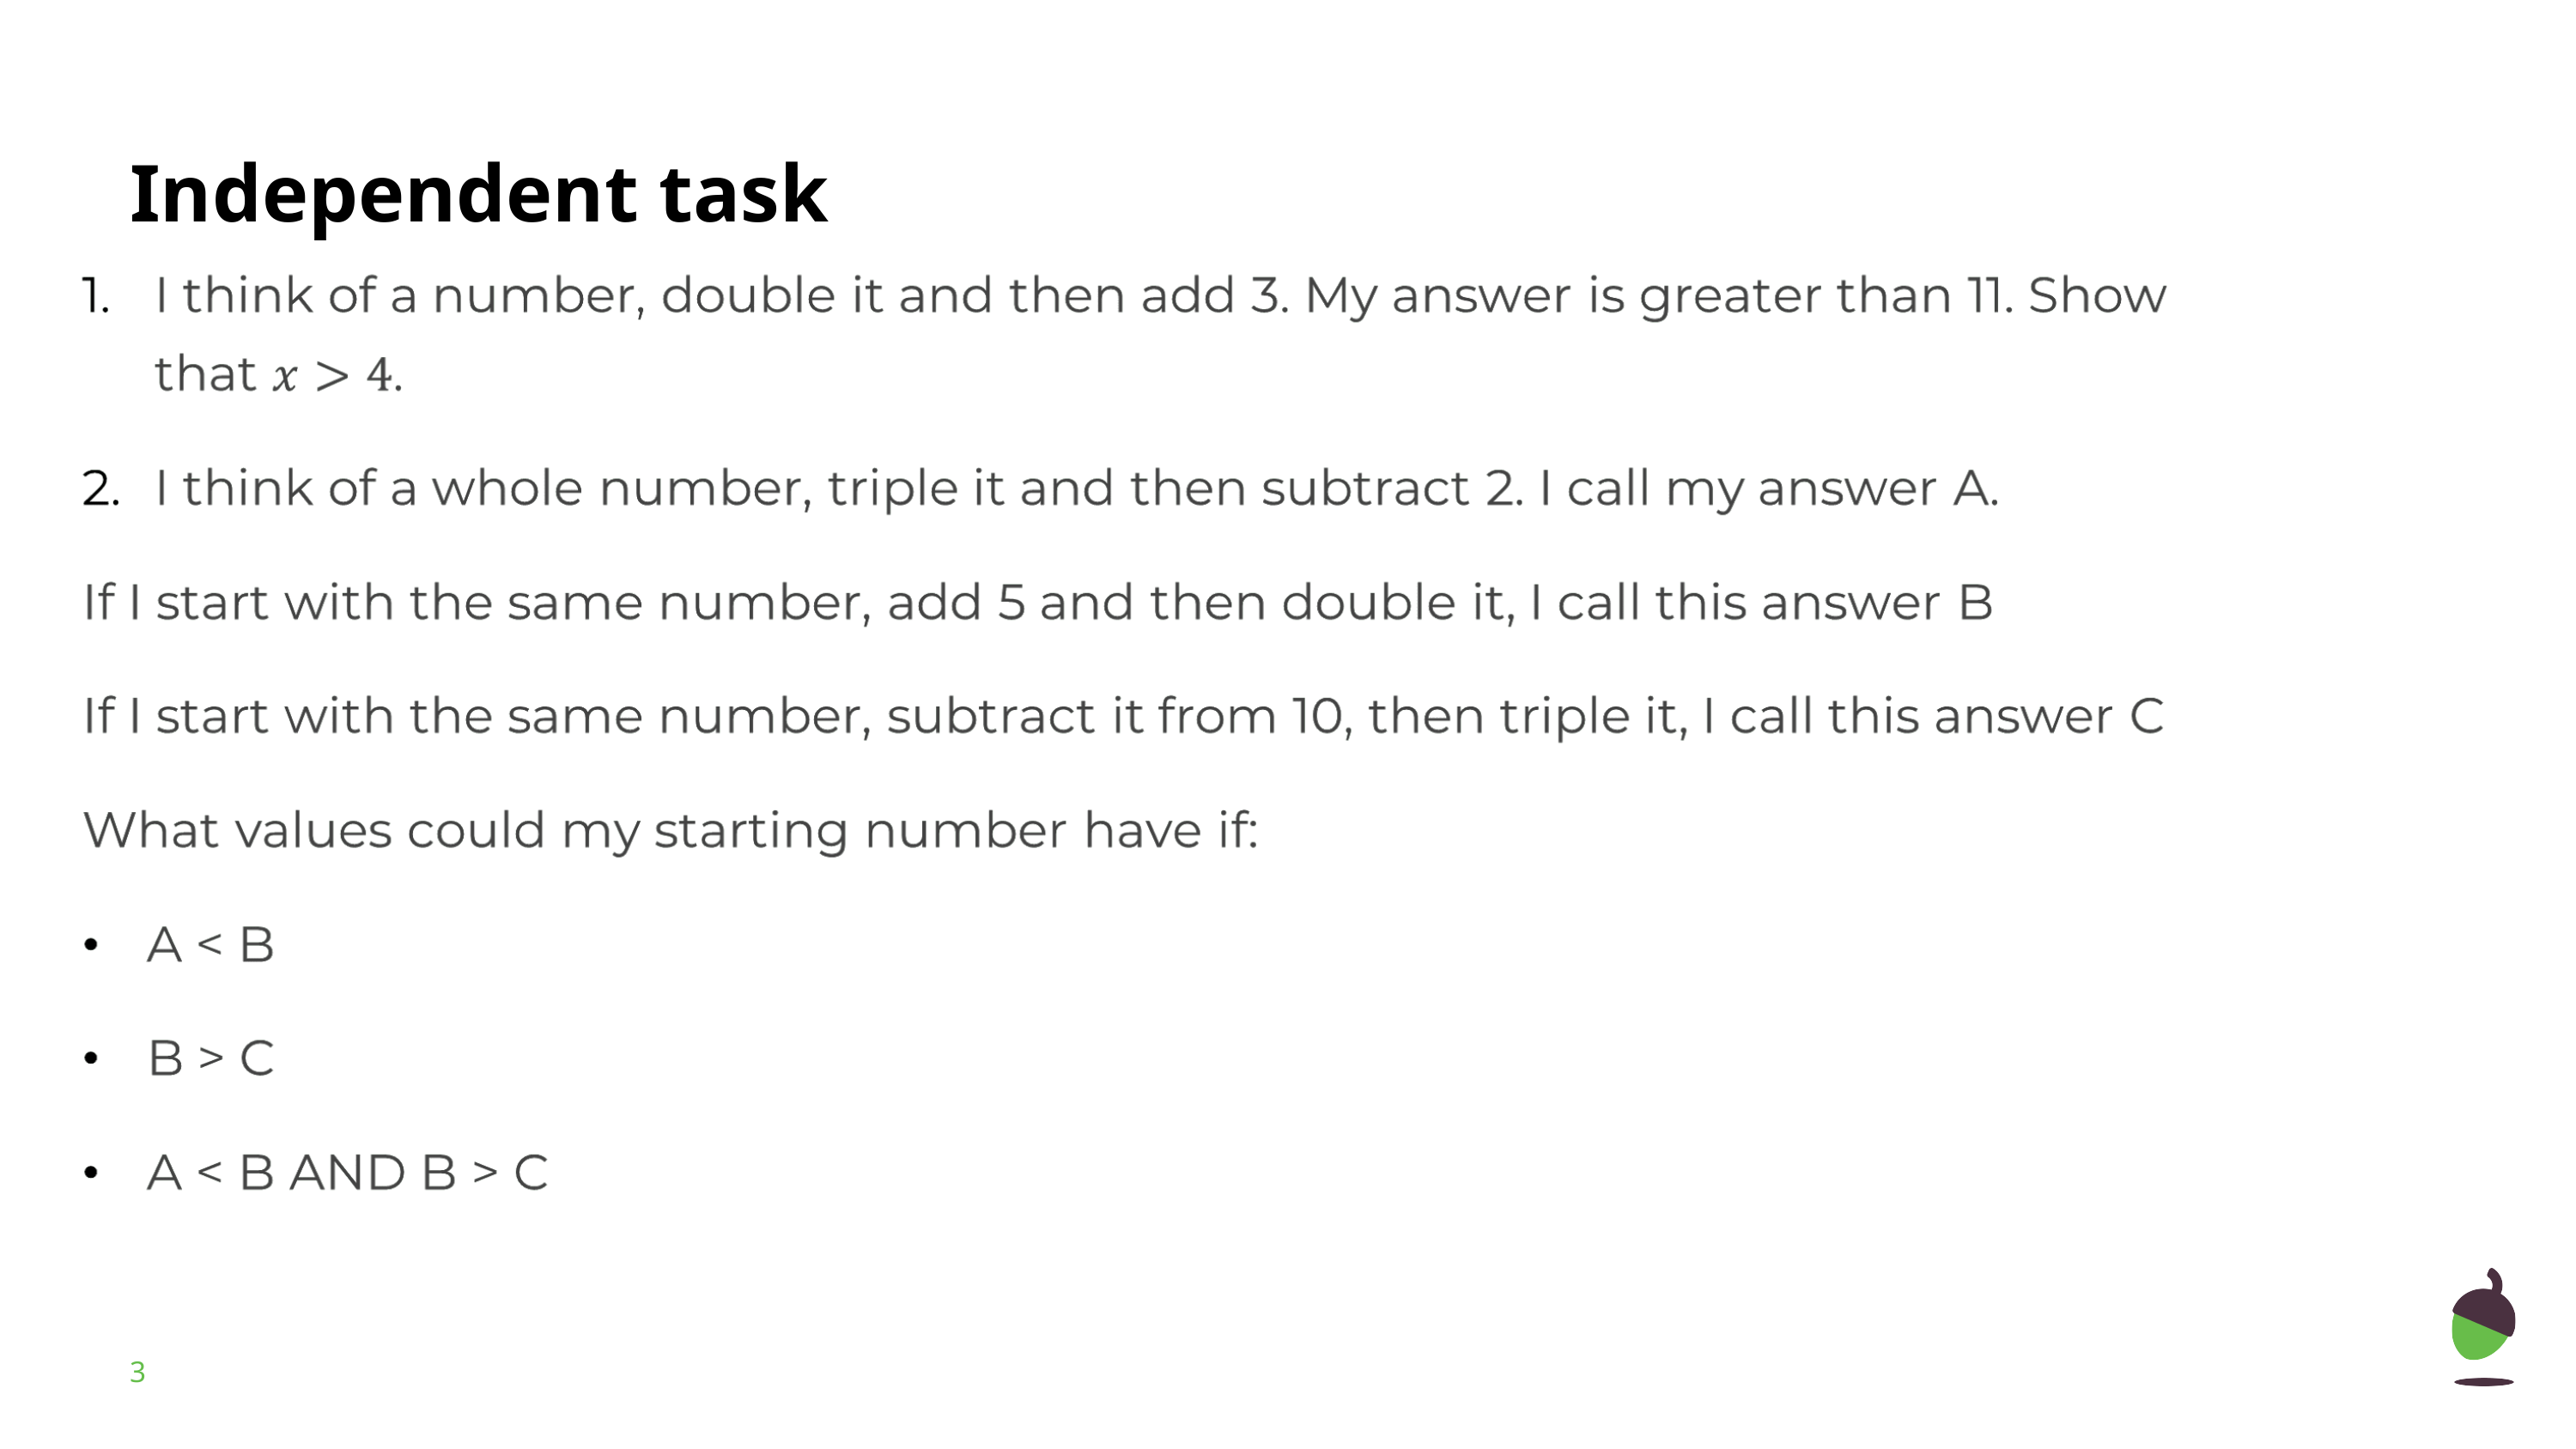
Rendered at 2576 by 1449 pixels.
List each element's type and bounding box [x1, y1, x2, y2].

picture [2451, 1268, 2516, 1386]
text_box [70, 247, 2231, 1217]
